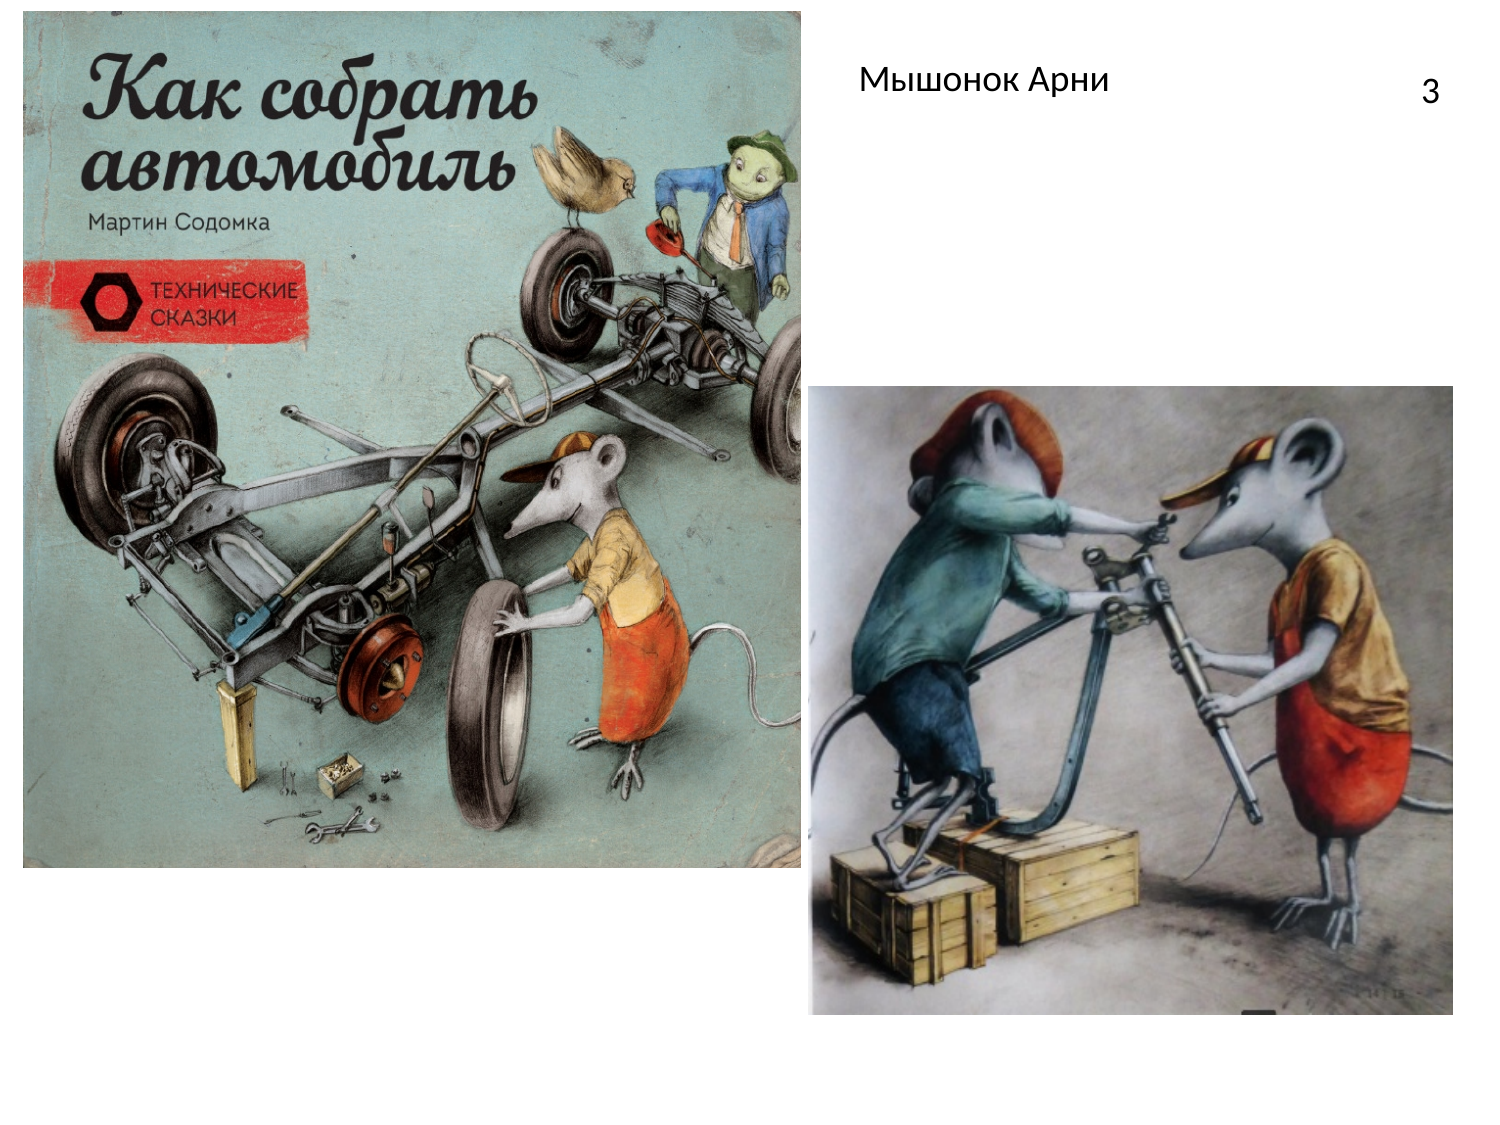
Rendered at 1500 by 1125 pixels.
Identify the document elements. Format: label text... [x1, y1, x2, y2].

text_box 3 [1406, 58, 1465, 119]
text_box Мышонок Арни [843, 46, 1465, 107]
picture [23, 11, 801, 868]
picture [808, 386, 1453, 1016]
